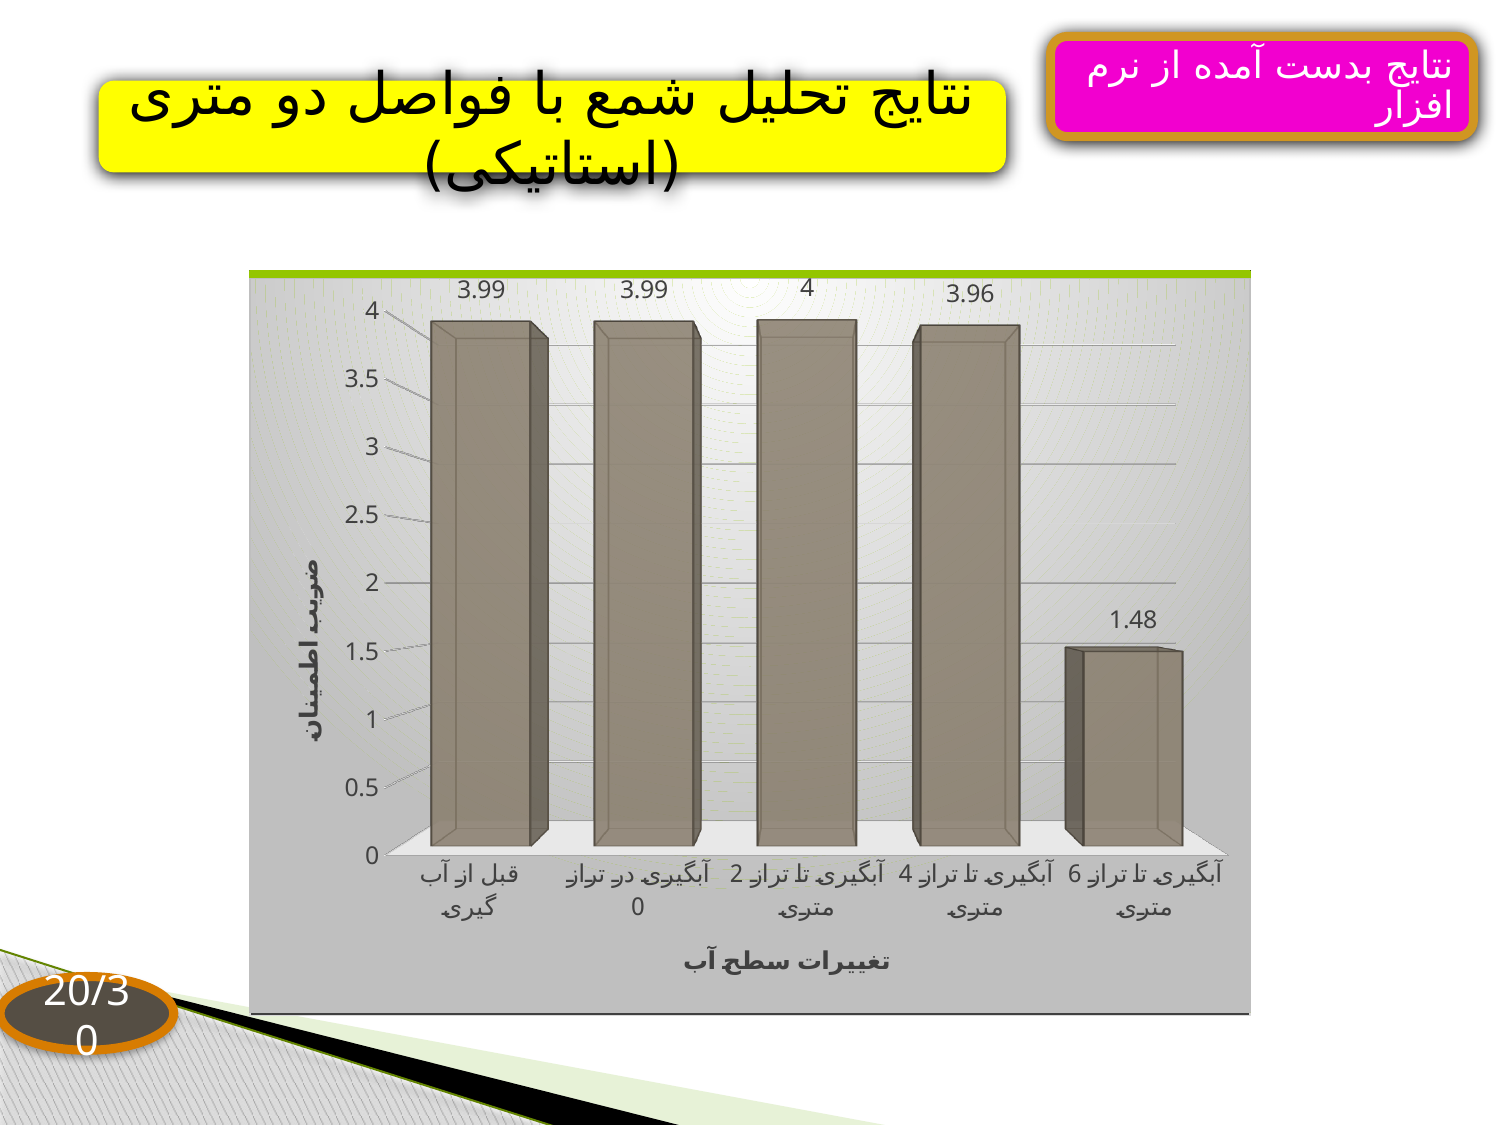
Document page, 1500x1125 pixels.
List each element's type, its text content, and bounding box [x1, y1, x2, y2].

text_box نتایج تحلیل شمع با فواصل دو متری (استاتیکی) [94, 76, 1011, 177]
text_box 20/30 [0, 971, 179, 1055]
chart [248, 270, 1252, 1017]
text_box نتایج بدست آمده از نرم افزار [1046, 31, 1479, 142]
